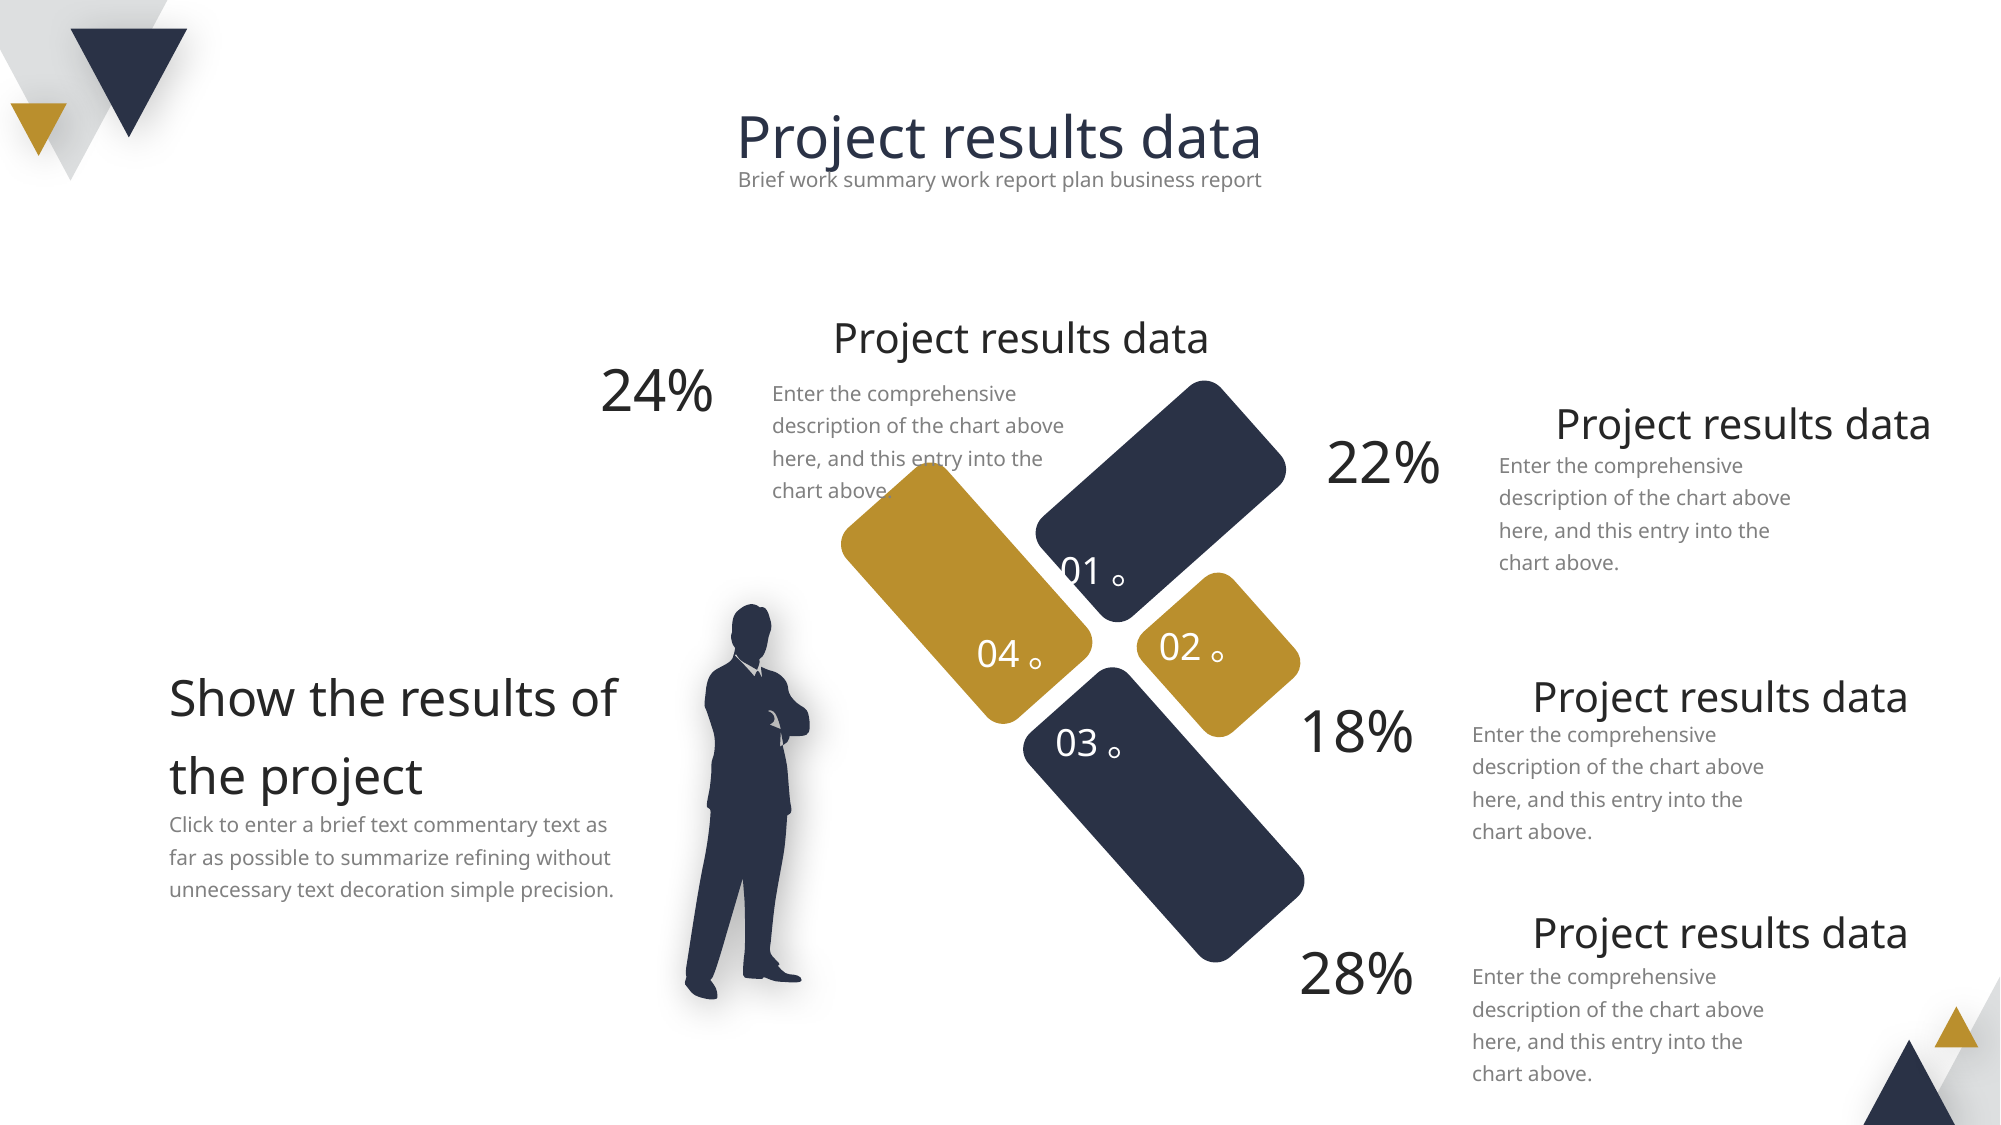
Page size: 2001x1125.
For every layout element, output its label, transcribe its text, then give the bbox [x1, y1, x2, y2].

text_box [899, 434, 1282, 966]
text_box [1308, 382, 1871, 508]
text_box [684, 604, 810, 1000]
text_box Show the results of the project Click to enter a brief text commentary text as far as possible to summarize refining without unnecessary text decoration simple precision. [154, 641, 642, 866]
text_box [609, 79, 1391, 198]
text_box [581, 297, 1148, 436]
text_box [1281, 655, 1847, 777]
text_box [1281, 892, 1847, 1019]
